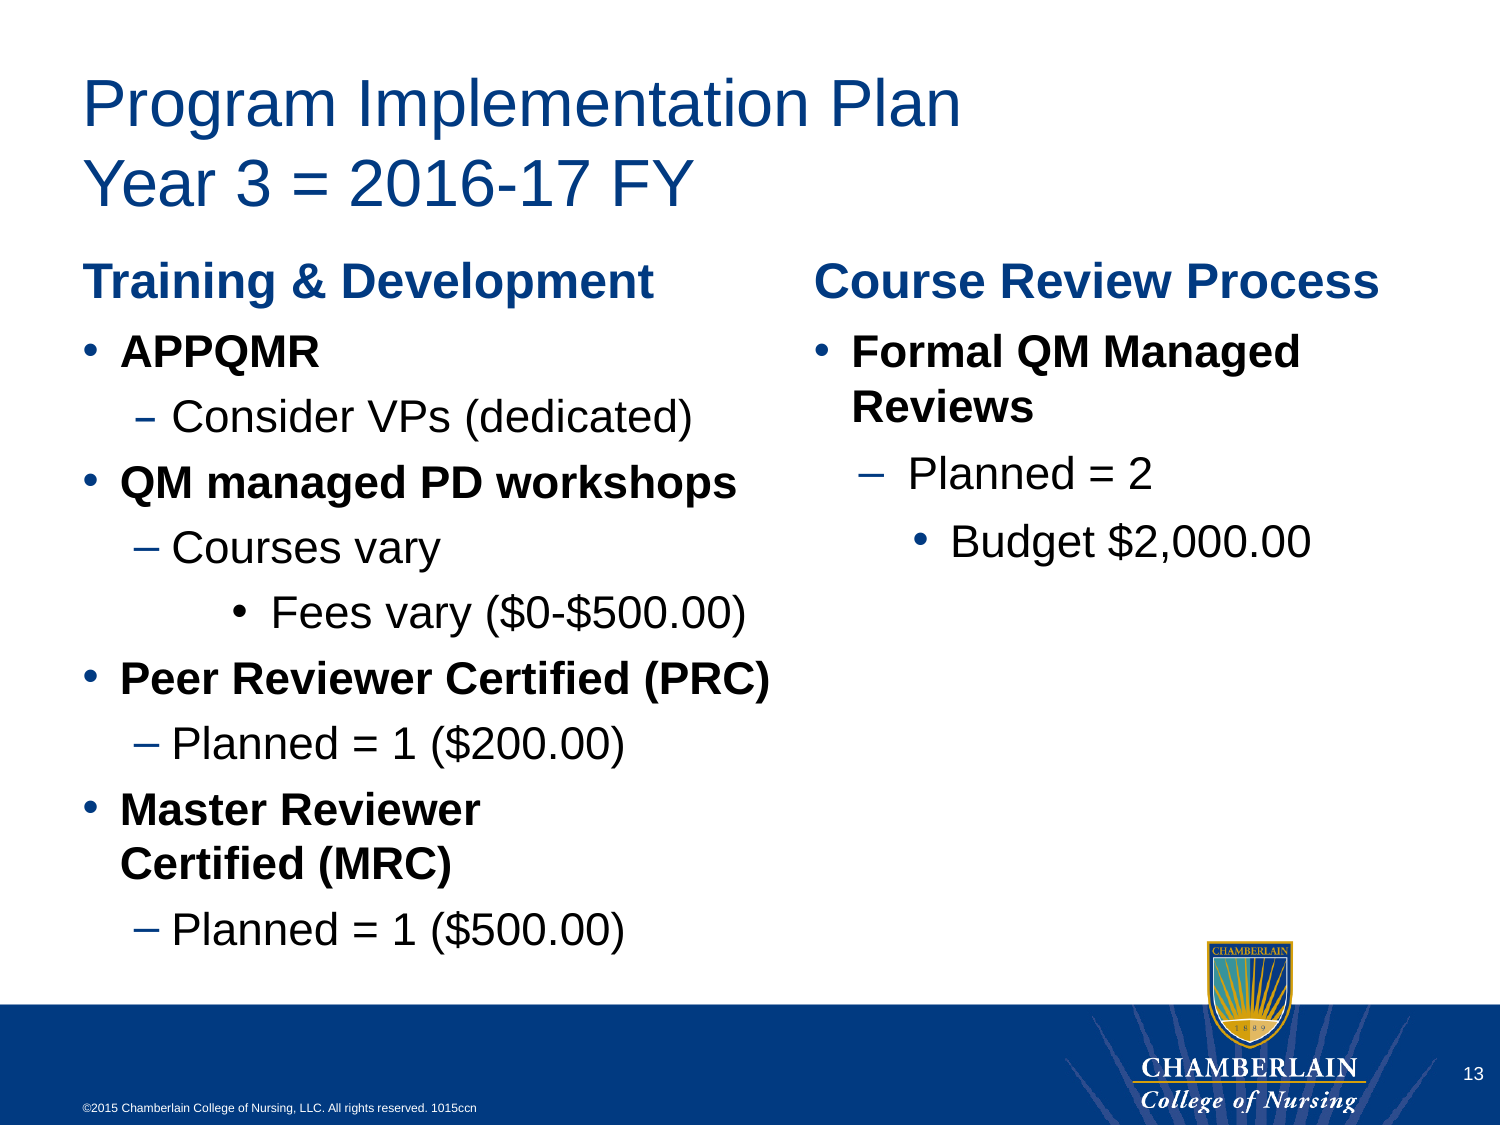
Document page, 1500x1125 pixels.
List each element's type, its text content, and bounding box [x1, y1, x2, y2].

picture [0, 1004, 1500, 1125]
list Course Review Process Formal QM Managed Reviews Planned = 2 Budget $2,000.00 [806, 241, 1453, 893]
list Training & Development APPQMR Consider VPs (dedicated) QM managed PD workshops Courses vary Fees vary ($0-$500.00) Peer Reviewer Certified (PRC) Planned = 1 ($200.00) Master Reviewer Certified (MRC) Planned = 1 ($500.00) [75, 241, 848, 1041]
slide_number 13 [1141, 1042, 1492, 1103]
title Program Implementation Plan Year 3 = 2016-17 FY [75, 52, 1425, 204]
